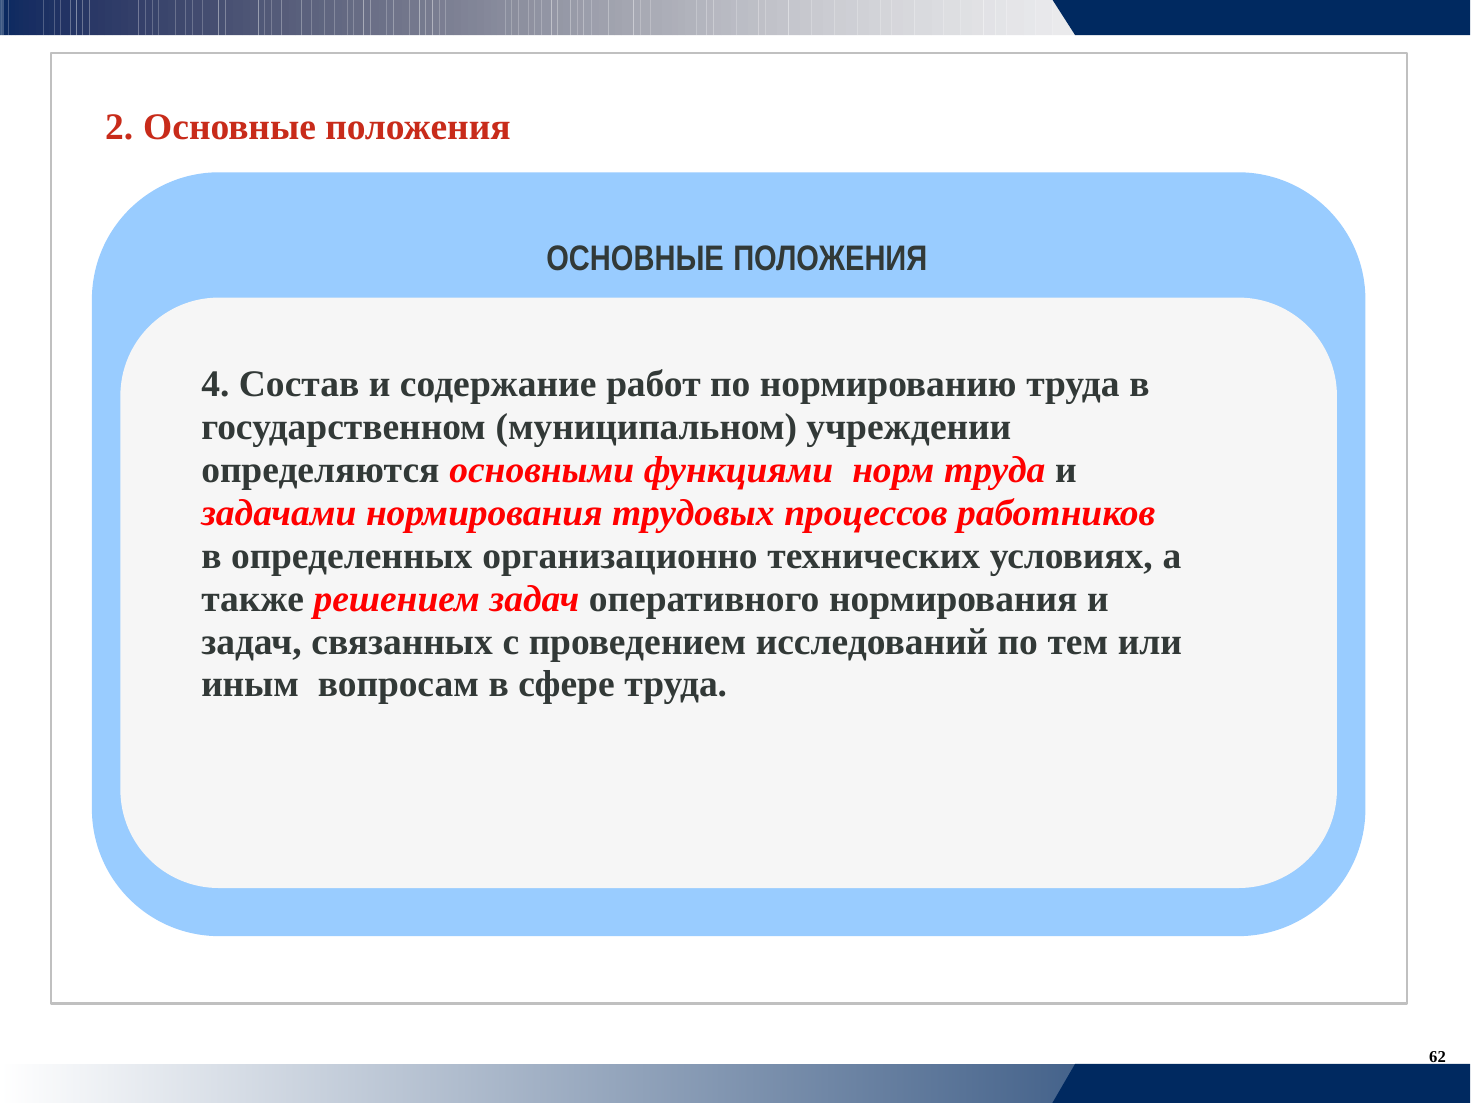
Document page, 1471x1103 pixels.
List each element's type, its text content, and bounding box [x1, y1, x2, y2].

text_box [89, 170, 1368, 939]
text_box 2. Основные положения ОСНОВНЫЕ ПОЛОЖЕНИЯ 4. Состав и содержание работ по нормированию труда в государственном (муниципальном) учреждении определяются основными функциями норм труда и задачами нормирования трудовых процессов работников в определенных организационно технических условиях, а также решением задач оперативного нормирования и задач, связанных с проведением исследований по тем или иным вопросам в сфере труда. [105, 106, 1182, 712]
text_box 62 [1429, 1051, 1447, 1074]
text_box [118, 295, 1340, 891]
text_box [49, 51, 1409, 1006]
